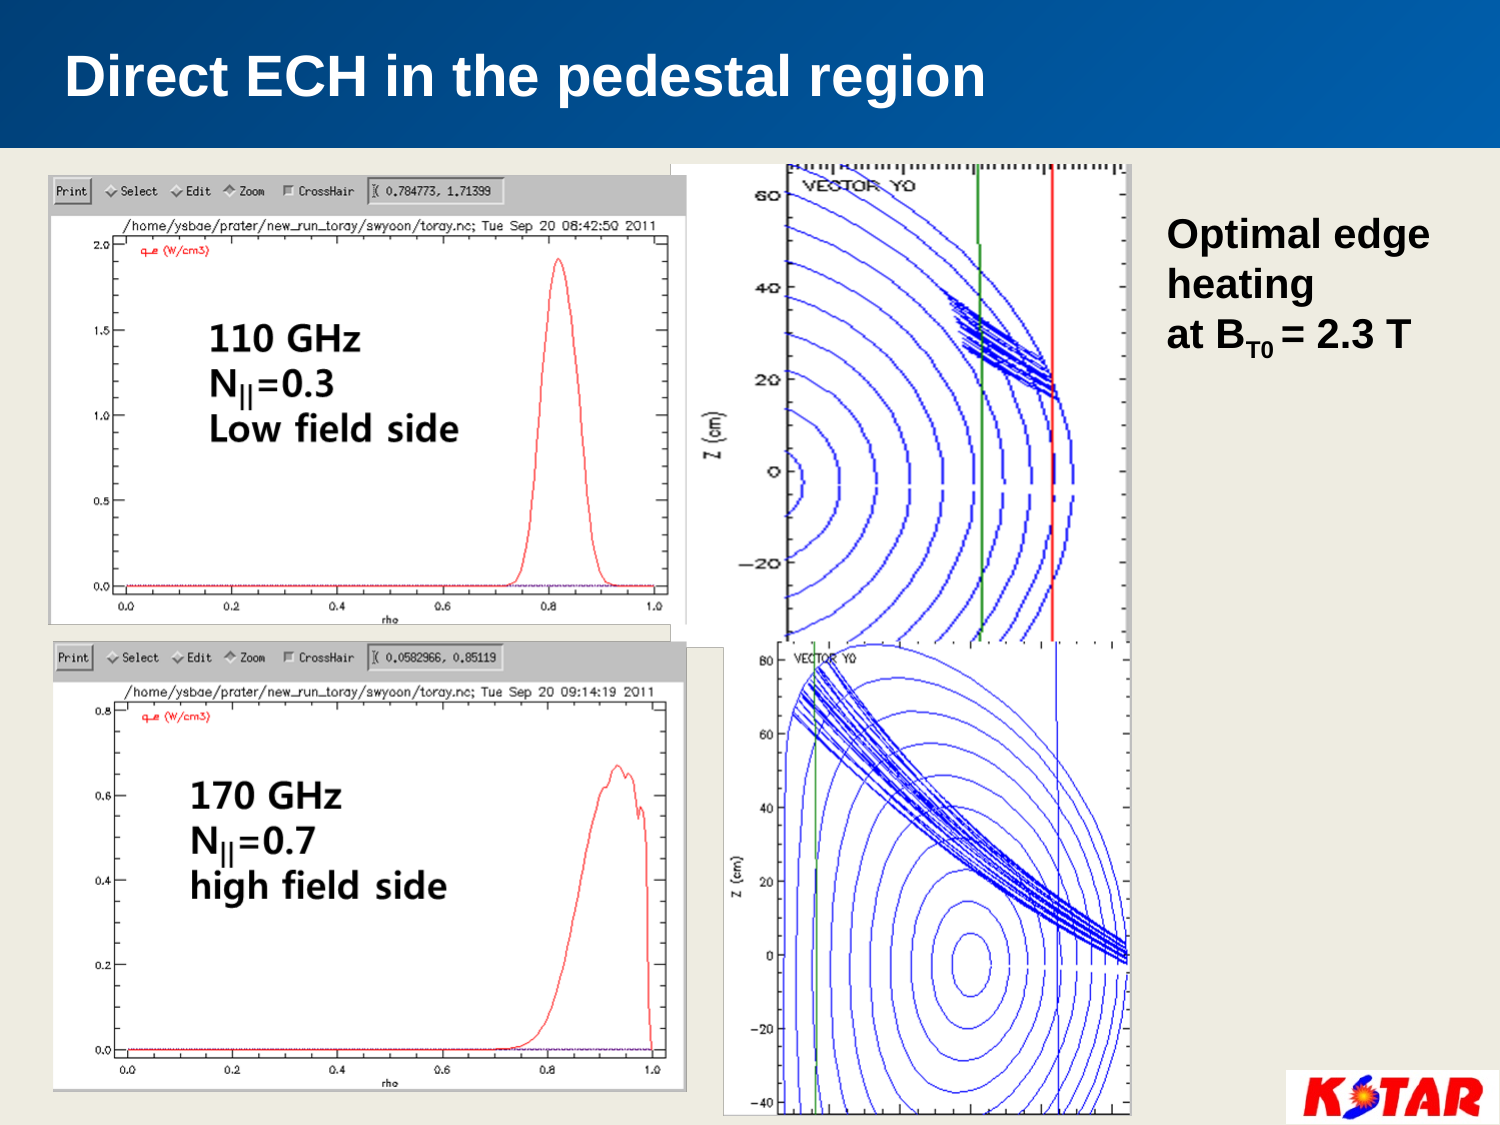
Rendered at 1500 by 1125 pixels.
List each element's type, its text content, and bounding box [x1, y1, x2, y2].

picture [1286, 1070, 1499, 1124]
text_box Direct ECH in the pedestal region [49, 30, 1003, 116]
text_box Optimal edge heating at BT0 = 2.3 T [1151, 198, 1458, 471]
picture [48, 164, 1133, 1116]
